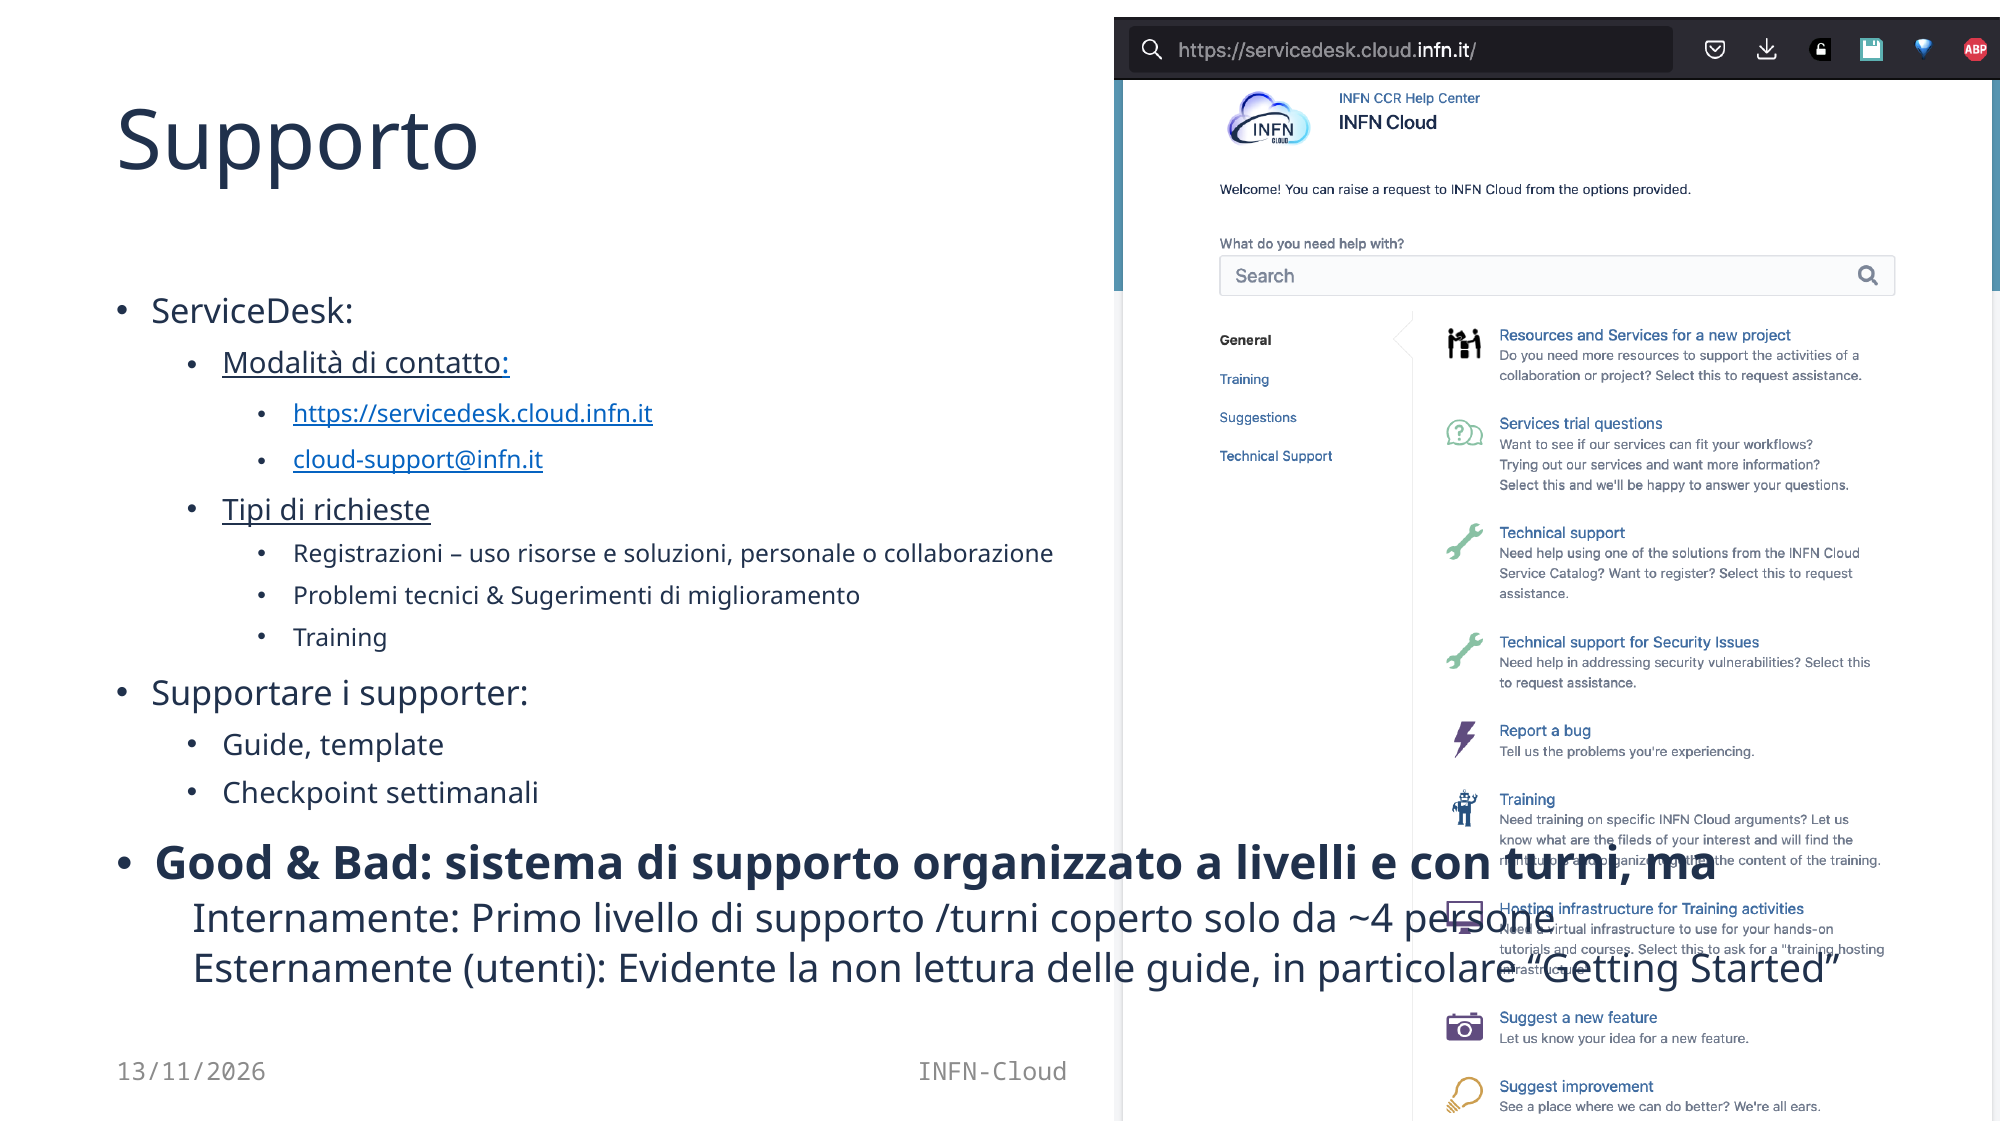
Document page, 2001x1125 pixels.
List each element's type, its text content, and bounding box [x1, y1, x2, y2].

list Good & Bad: sistema di supporto organizzato a livelli e con turni, ma Internamente: Primo livello di supporto /turni coperto solo da ~4 persone Esternamente (utenti): Evidente la non lettura delle guide, in particolare “Getting Started” [101, 832, 1114, 1011]
picture [1114, 17, 2000, 1121]
list ServiceDesk: Modalità di contatto: https://servicedesk.cloud.infn.it cloud-support@infn.it Tipi di richieste Registrazioni – uso risorse e soluzioni, personale o collaborazione Problemi tecnici & Sugerimenti di miglioramento Training Supportare i supporter: Guide, template Checkpoint settimanali [101, 273, 1114, 823]
title Supporto [101, 34, 1114, 252]
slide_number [101, 1042, 552, 1103]
footer INFN-Cloud [662, 1042, 1114, 1103]
